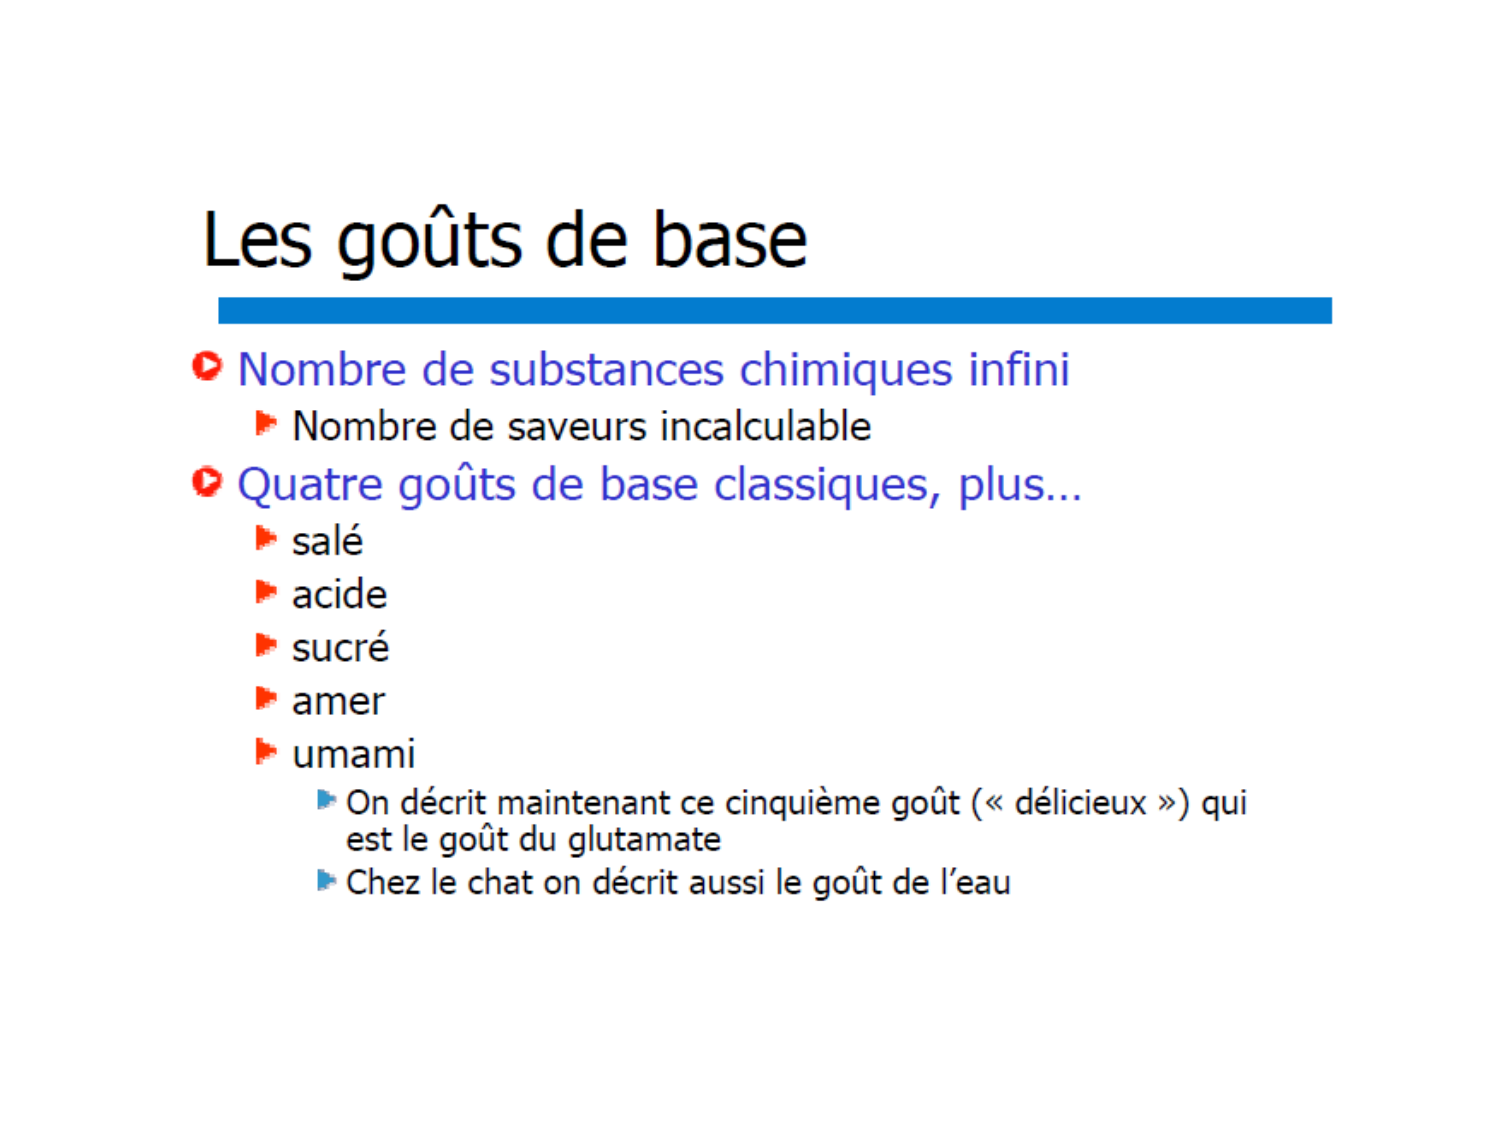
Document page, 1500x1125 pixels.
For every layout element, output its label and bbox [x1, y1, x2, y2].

picture [135, 148, 1341, 931]
